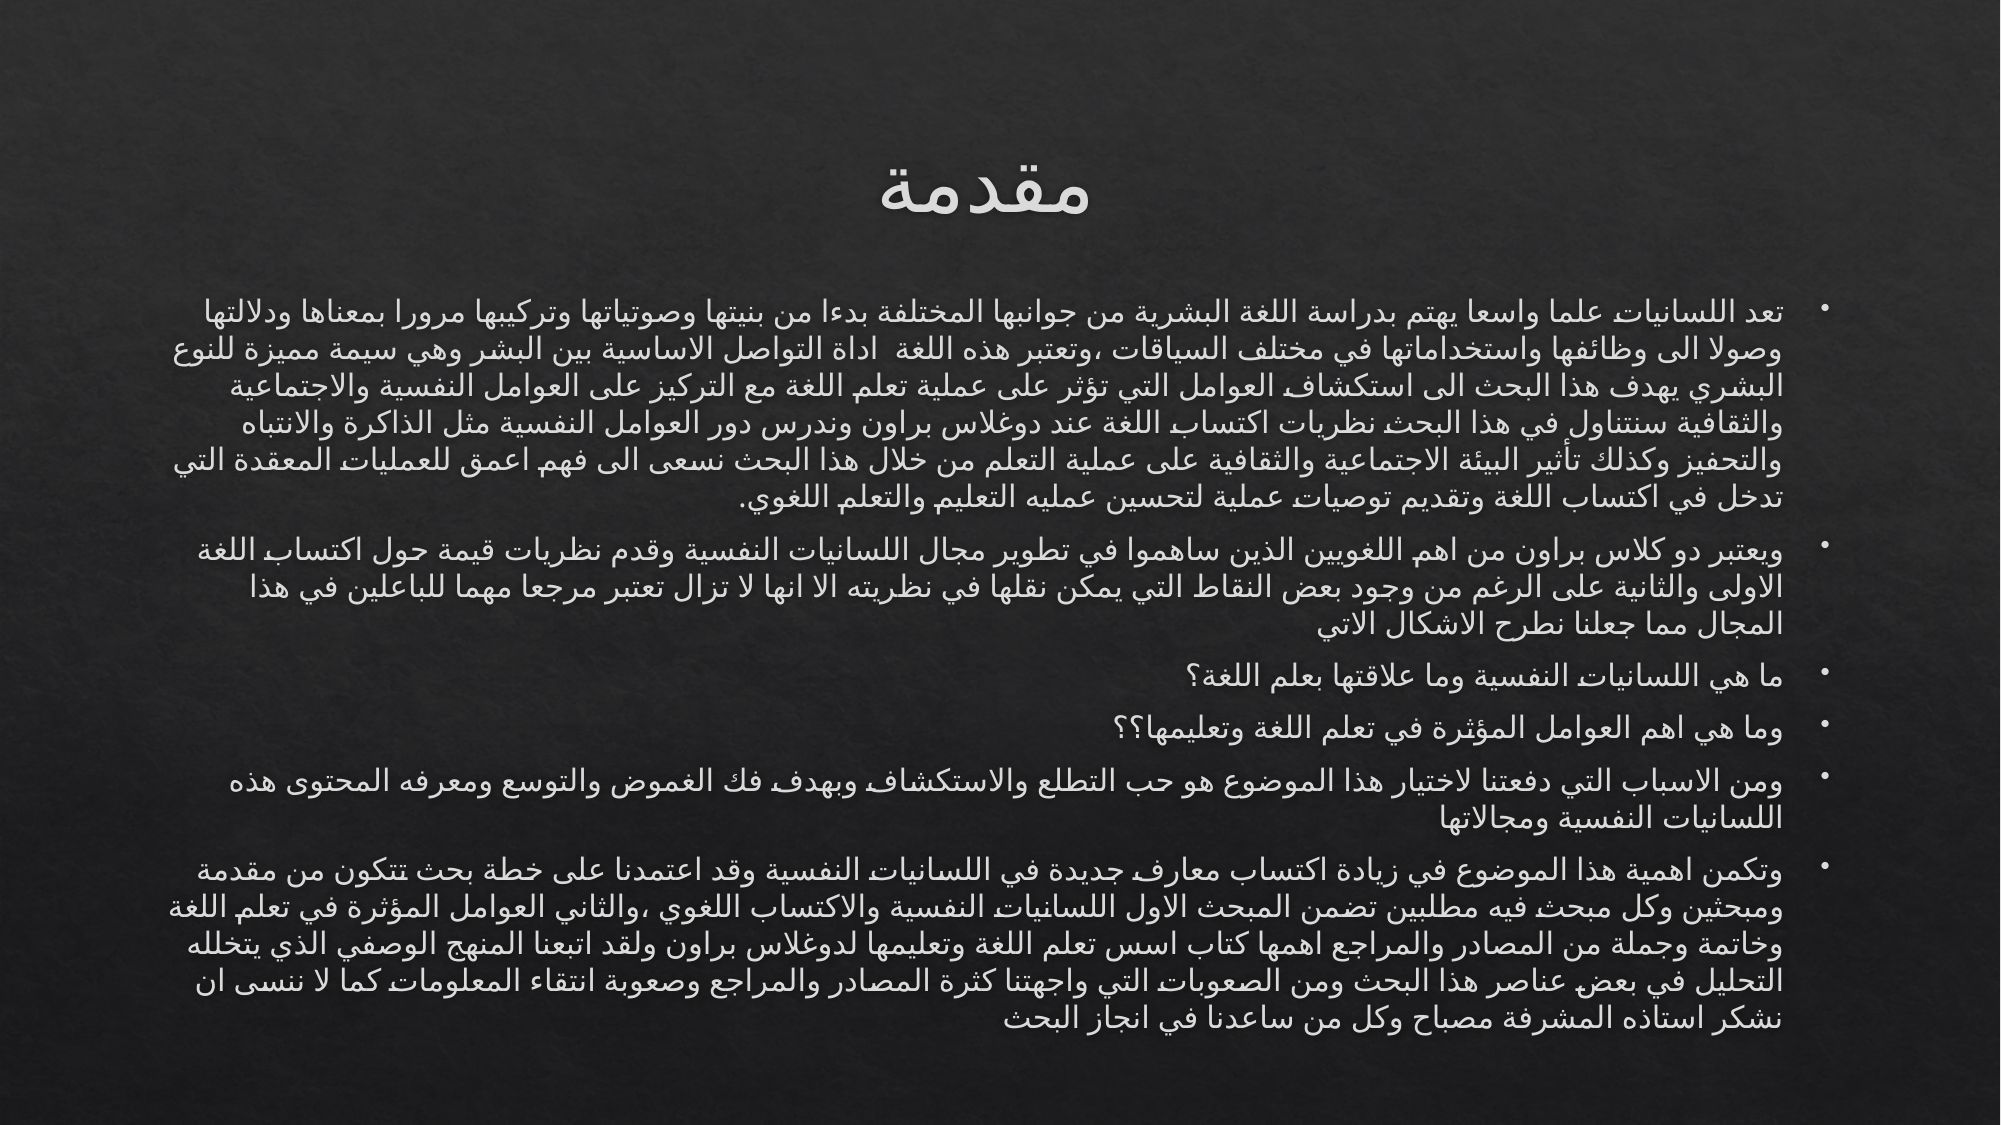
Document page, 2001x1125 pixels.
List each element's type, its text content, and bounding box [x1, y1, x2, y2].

list تعد اللسانيات علما واسعا يهتم بدراسة اللغة البشرية من جوانبها المختلفة بدءا من بنيتها وصوتياتها وتركيبها مرورا بمعناها ودلالتها وصولا الى وظائفها واستخداماتها في مختلف السياقات ،وتعتبر هذه اللغة اداة التواصل الاساسية بين البشر وهي سيمة مميزة للنوع البشري يهدف هذا البحث الى استكشاف العوامل التي تؤثر على عملية تعلم اللغة مع التركيز على العوامل النفسية والاجتماعية والثقافية سنتناول في هذا البحث نظريات اكتساب اللغة عند دوغلاس براون وندرس دور العوامل النفسية مثل الذاكرة والانتباه والتحفيز وكذلك تأثير البيئة الاجتماعية والثقافية على عملية التعلم من خلال هذا البحث نسعى الى فهم اعمق للعمليات المعقدة التي تدخل في اكتساب اللغة وتقديم توصيات عملية لتحسين عمليه التعليم والتعلم اللغوي. ويعتبر دو كلاس براون من اهم اللغويين الذين ساهموا في تطوير مجال اللسانيات النفسية وقدم نظريات قيمة حول اكتساب اللغة الاولى والثانية على الرغم من وجود بعض النقاط التي يمكن نقلها في نظريته الا انها لا تزال تعتبر مرجعا مهما للباعلين في هذا المجال مما جعلنا نطرح الاشكال الاتي ما هي اللسانيات النفسية وما علاقتها بعلم اللغة؟ وما هي اهم العوامل المؤثرة في تعلم اللغة وتعليمها؟؟ ومن الاسباب التي دفعتنا لاختيار هذا الموضوع هو حب التطلع والاستكشاف وبهدف فك الغموض والتوسع ومعرفه المحتوى هذه اللسانيات النفسية ومجالاتها وتكمن اهمية هذا الموضوع في زيادة اكتساب معارف جديدة في اللسانيات النفسية وقد اعتمدنا على خطة بحث تتكون من مقدمة ومبحثين وكل مبحث فيه مطلبين تضمن المبحث الاول اللسانيات النفسية والاكتساب اللغوي ،والثاني العوامل المؤثرة في تعلم اللغة وخاتمة وجملة من المصادر والمراجع اهمها كتاب اسس تعلم اللغة وتعليمها لدوغلاس براون ولقد اتبعنا المنهج الوصفي الذي يتخلله التحليل في بعض عناصر هذا البحث ومن الصعوبات التي واجهتنا كثرة المصادر والمراجع وصعوبة انتقاء المعلومات كما لا ننسى ان نشكر استاذه المشرفة مصباح وكل من ساعدنا في انجاز البحث [149, 284, 1849, 1050]
title مقدمة [149, 99, 1849, 260]
